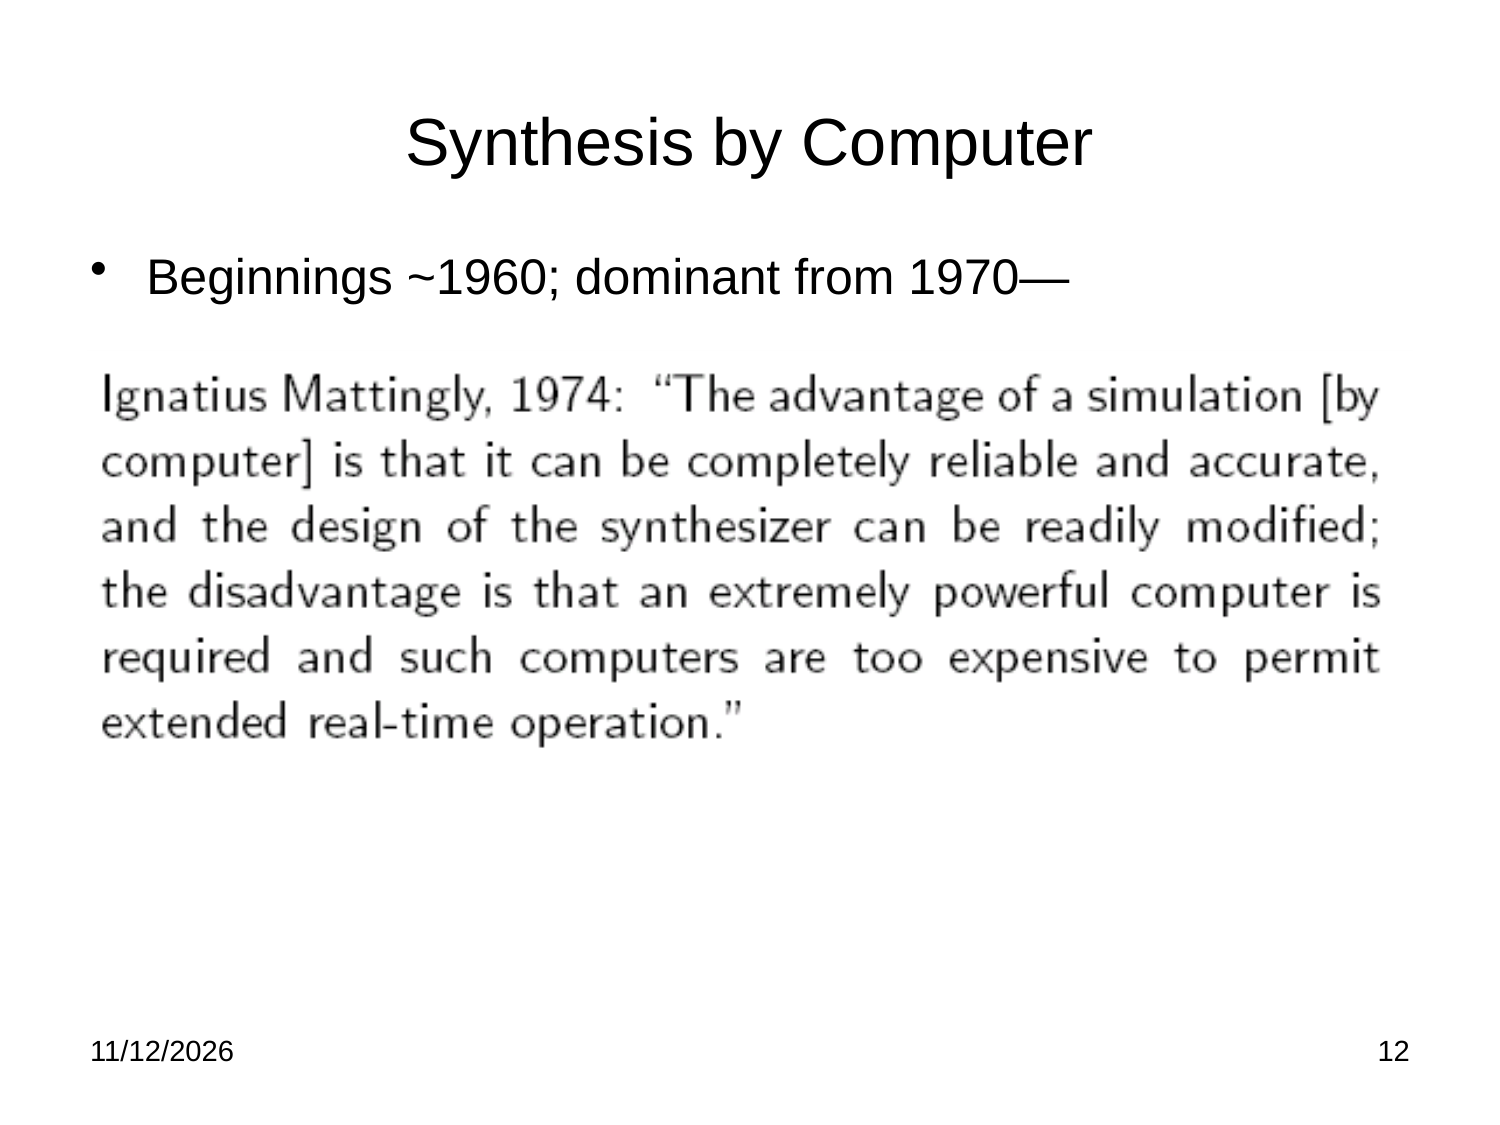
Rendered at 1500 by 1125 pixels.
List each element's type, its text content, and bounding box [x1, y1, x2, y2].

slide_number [74, 1024, 426, 1103]
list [87, 349, 1413, 776]
slide_number 12 [1074, 1024, 1426, 1103]
list Beginnings ~1960; dominant from 1970— [75, 237, 1425, 1005]
title Synthesis by Computer [75, 45, 1425, 233]
